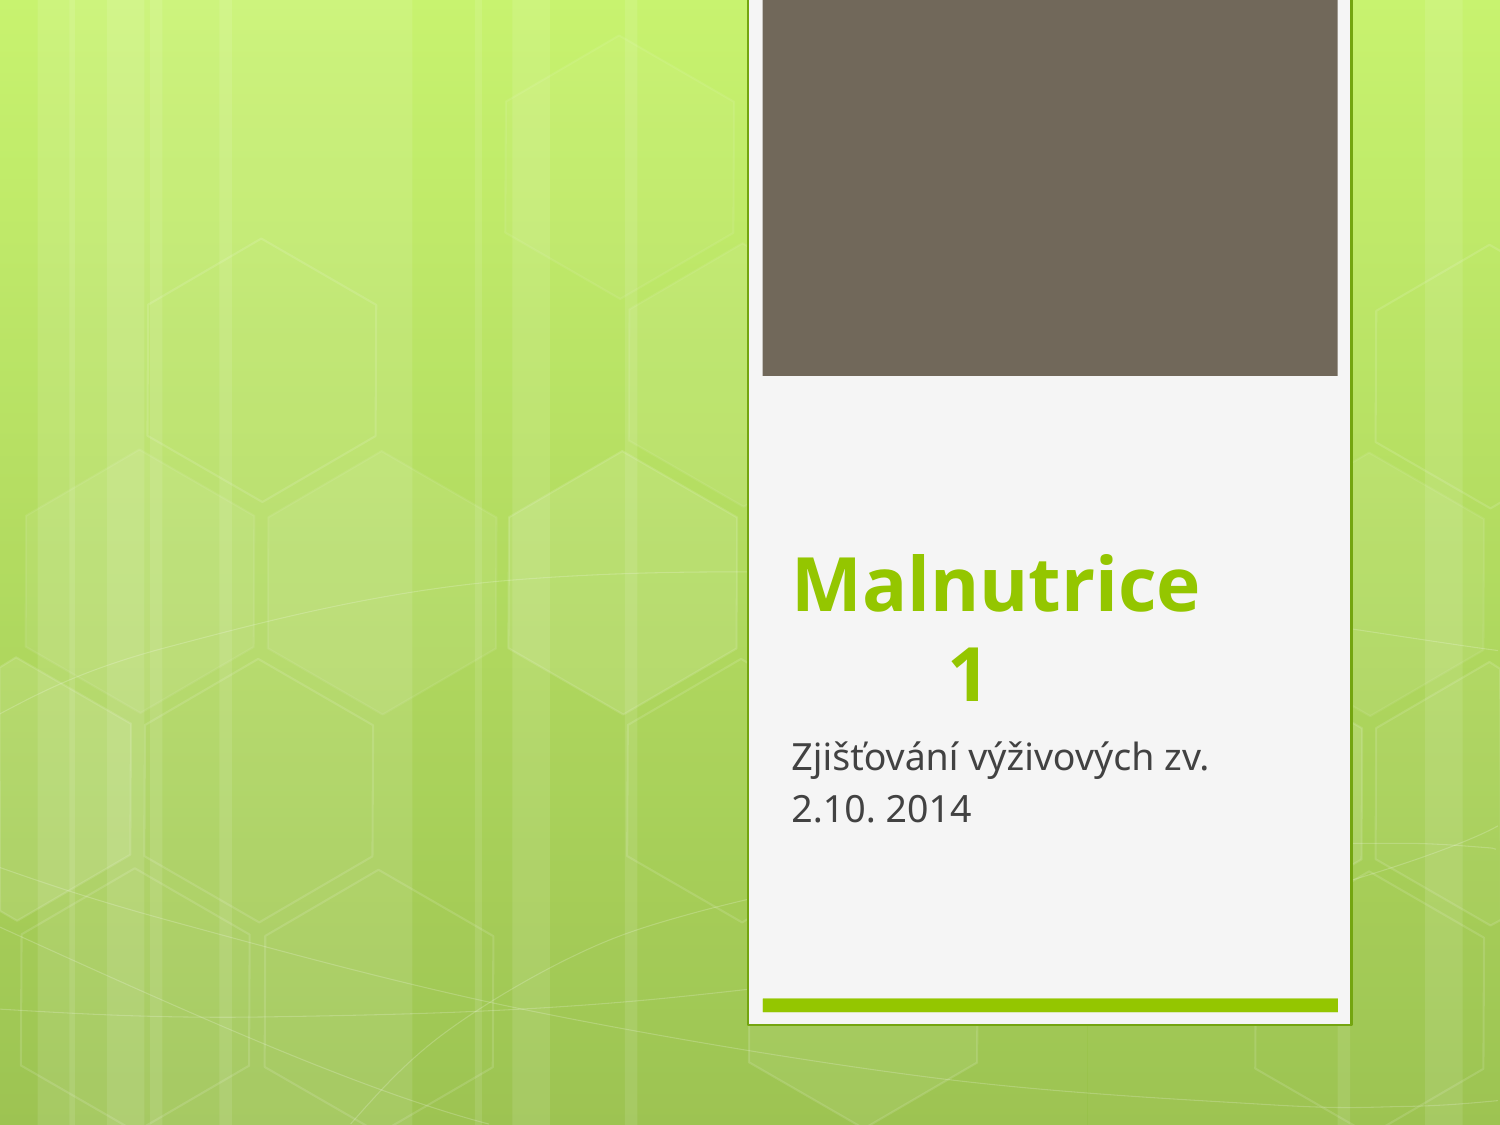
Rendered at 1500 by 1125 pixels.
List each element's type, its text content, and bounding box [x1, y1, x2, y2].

title Malnutrice 1 [776, 444, 1320, 724]
subtitle Zjišťování výživových zv. 2.10. 2014 [776, 725, 1320, 933]
